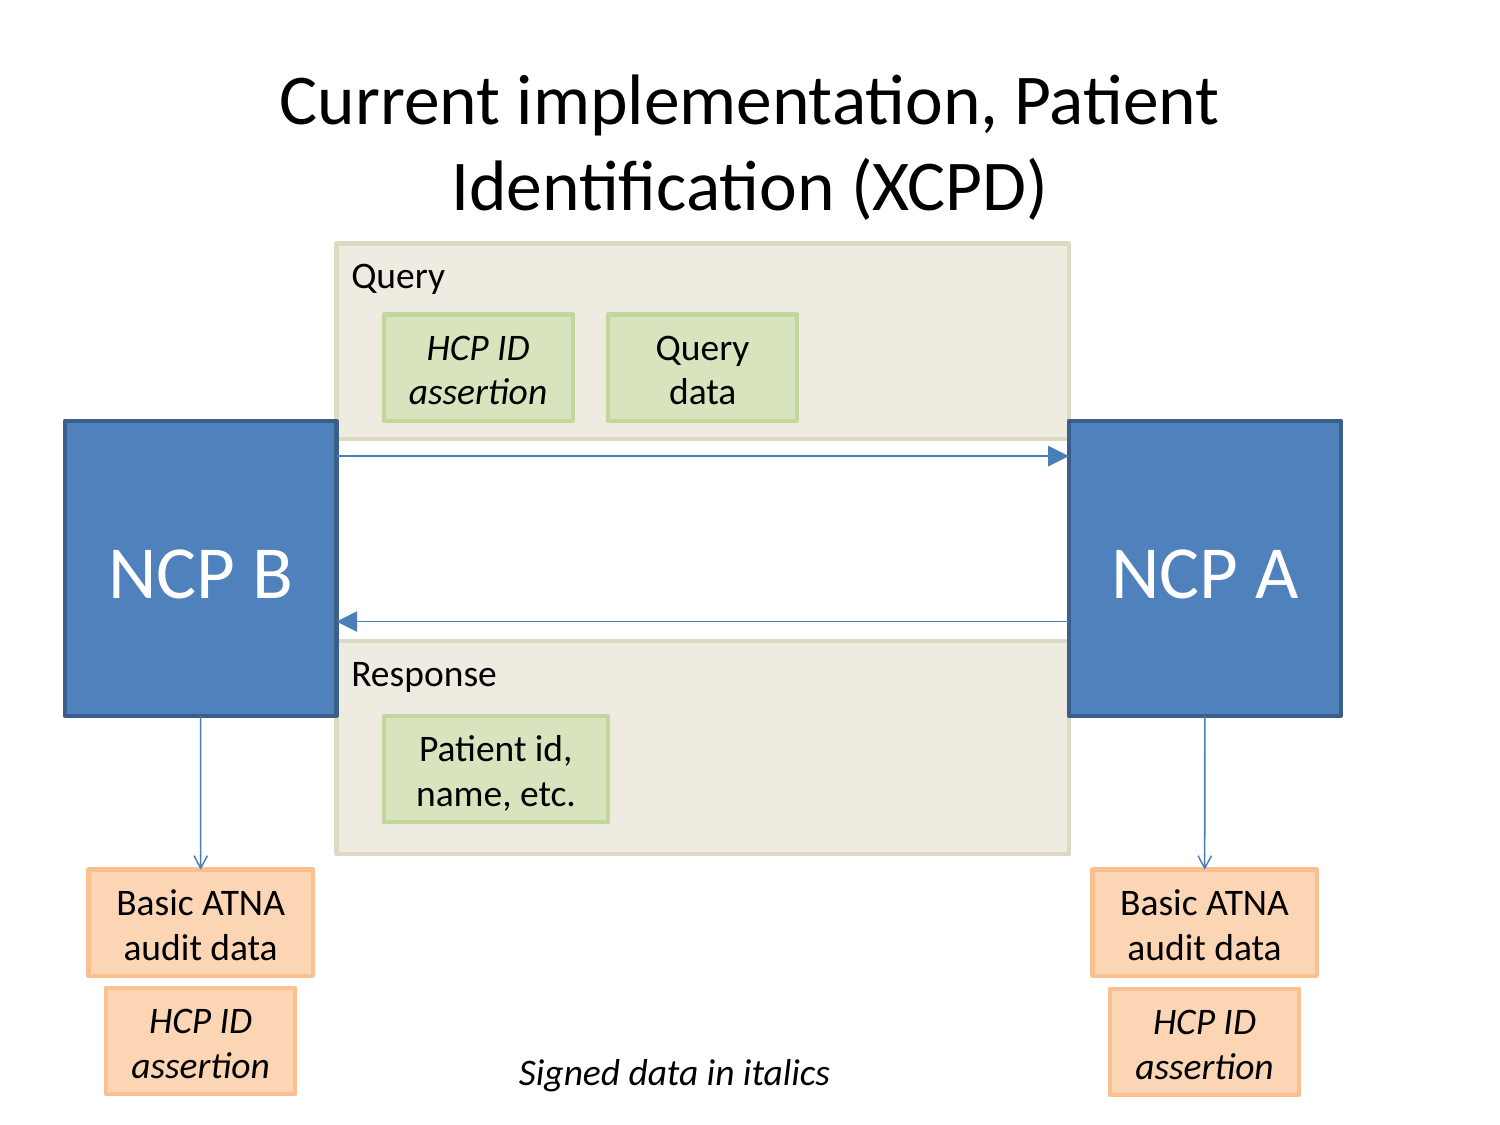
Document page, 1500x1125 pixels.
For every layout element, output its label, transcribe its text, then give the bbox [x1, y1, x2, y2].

text_box NCP B [63, 419, 339, 718]
text_box NCP A [1067, 419, 1343, 718]
text_box Query [334, 241, 1071, 441]
text_box Basic ATNA audit data [1090, 867, 1319, 978]
text_box Signed data in italics [504, 1040, 845, 1101]
title Current implementation, Patient Identification (XCPD) [75, 45, 1425, 233]
text_box Patient id, name, etc. [382, 714, 610, 824]
text_box Response [334, 639, 1071, 856]
text_box HCP ID assertion [104, 986, 297, 1096]
text_box HCP ID assertion [1108, 987, 1301, 1097]
text_box Basic ATNA audit data [86, 867, 315, 978]
text_box Query data [606, 312, 799, 423]
text_box HCP ID assertion [382, 312, 575, 423]
